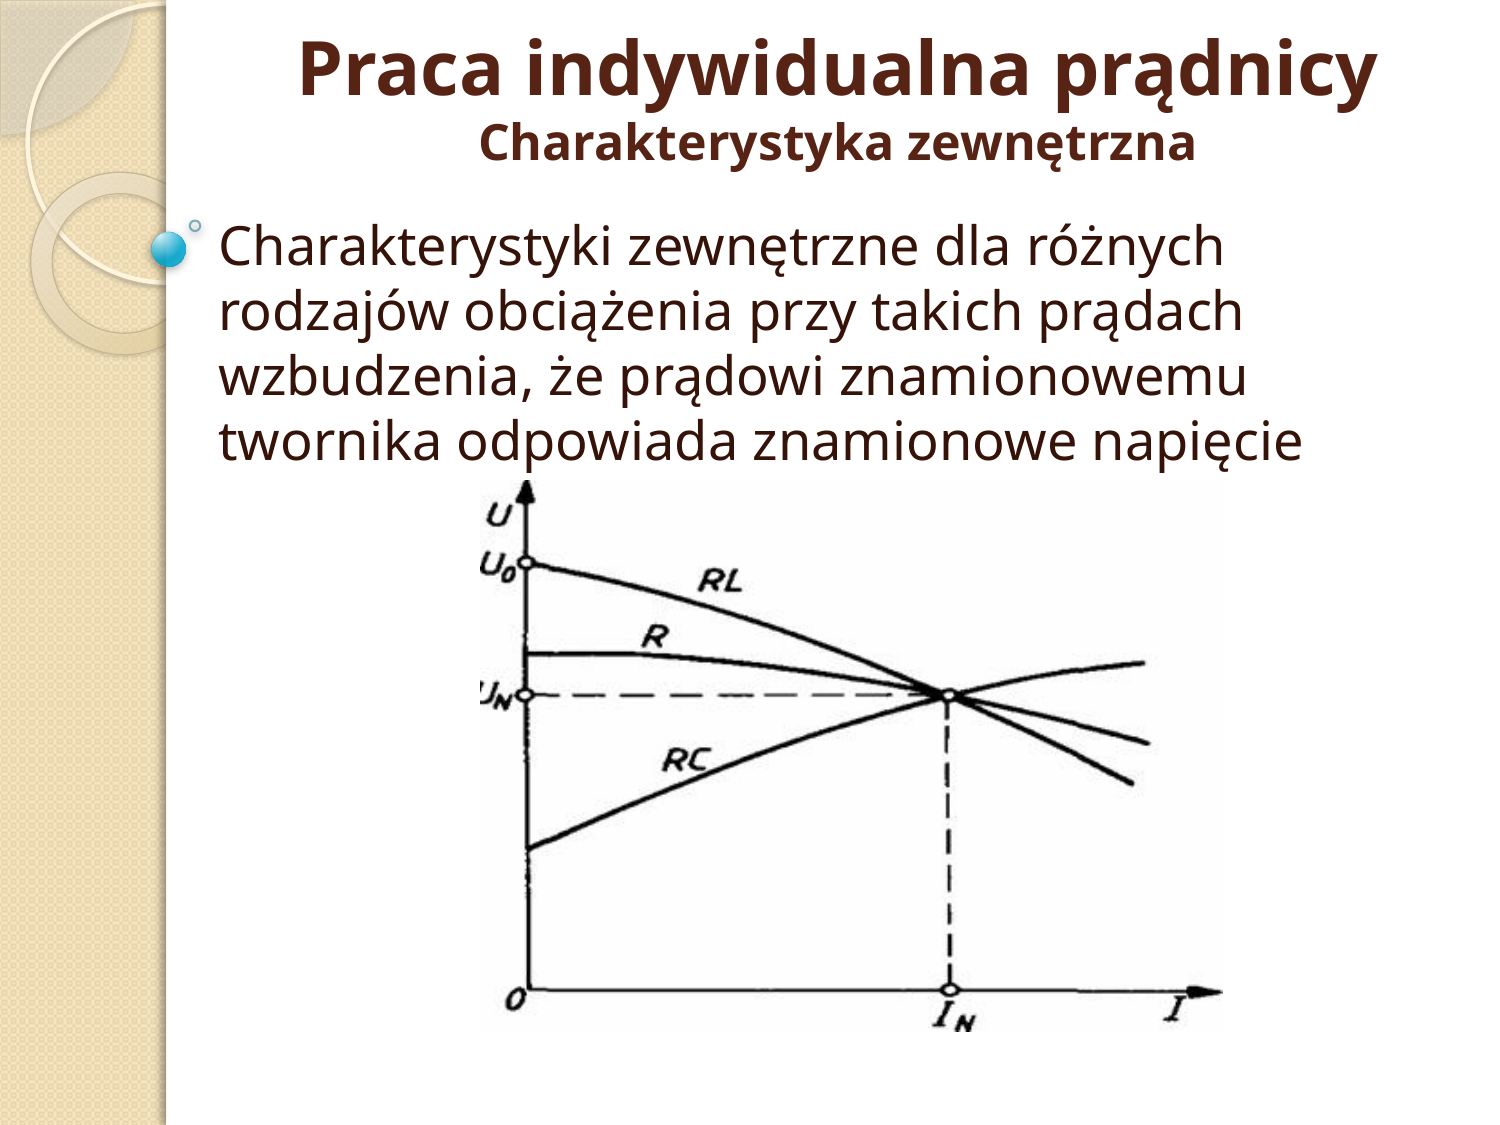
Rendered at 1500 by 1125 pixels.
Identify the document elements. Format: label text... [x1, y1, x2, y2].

title Praca indywidualna prądnicy Charakterystyka zewnętrzna [175, 93, 1500, 223]
subtitle Charakterystyki zewnętrzne dla różnych rodzajów obciążenia przy takich prądach wzbudzenia, że prądowi znamionowemu twornika odpowiada znamionowe napięcie [199, 210, 1465, 1055]
picture [480, 480, 1223, 1032]
